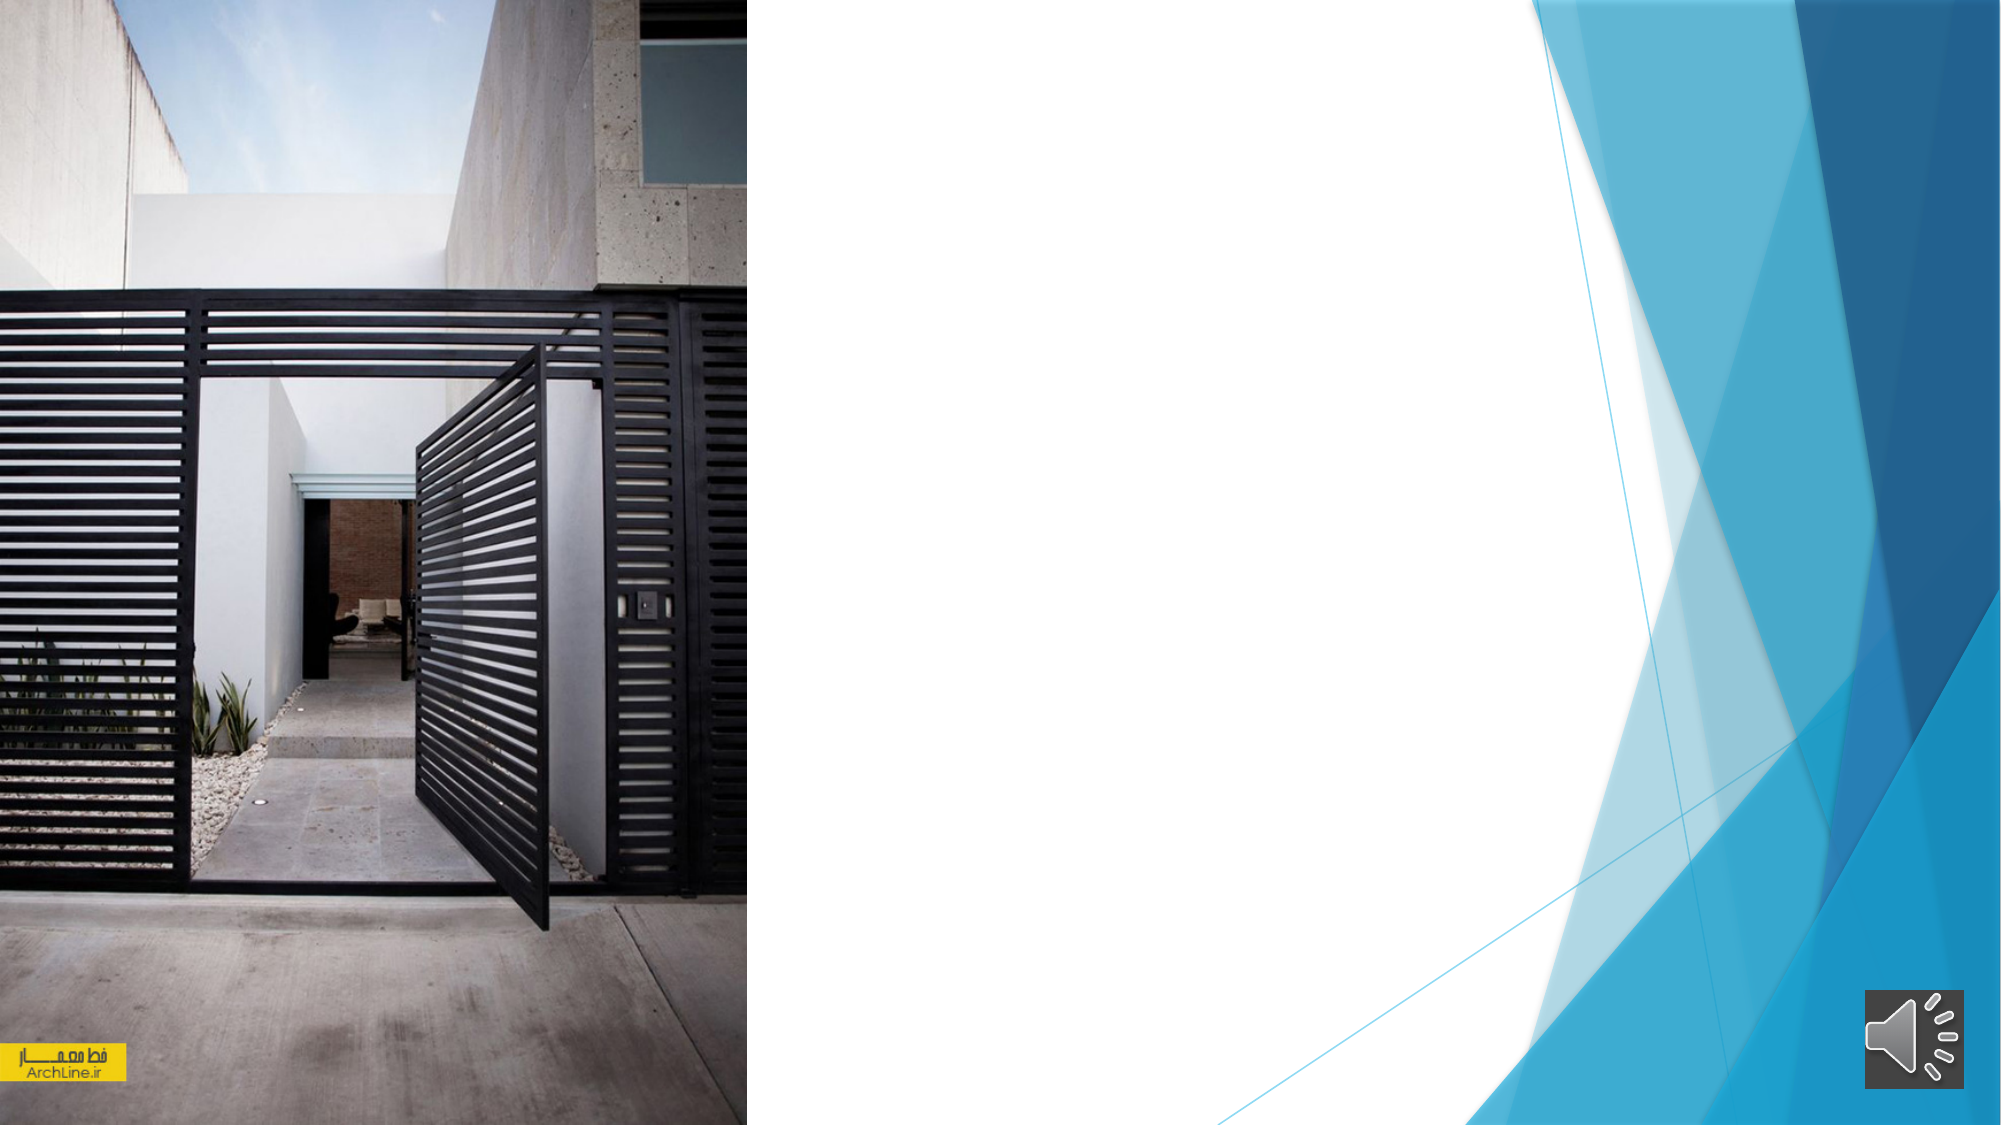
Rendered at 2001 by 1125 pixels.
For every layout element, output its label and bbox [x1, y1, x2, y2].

picture [0, 0, 748, 1125]
picture [1864, 989, 1966, 1091]
